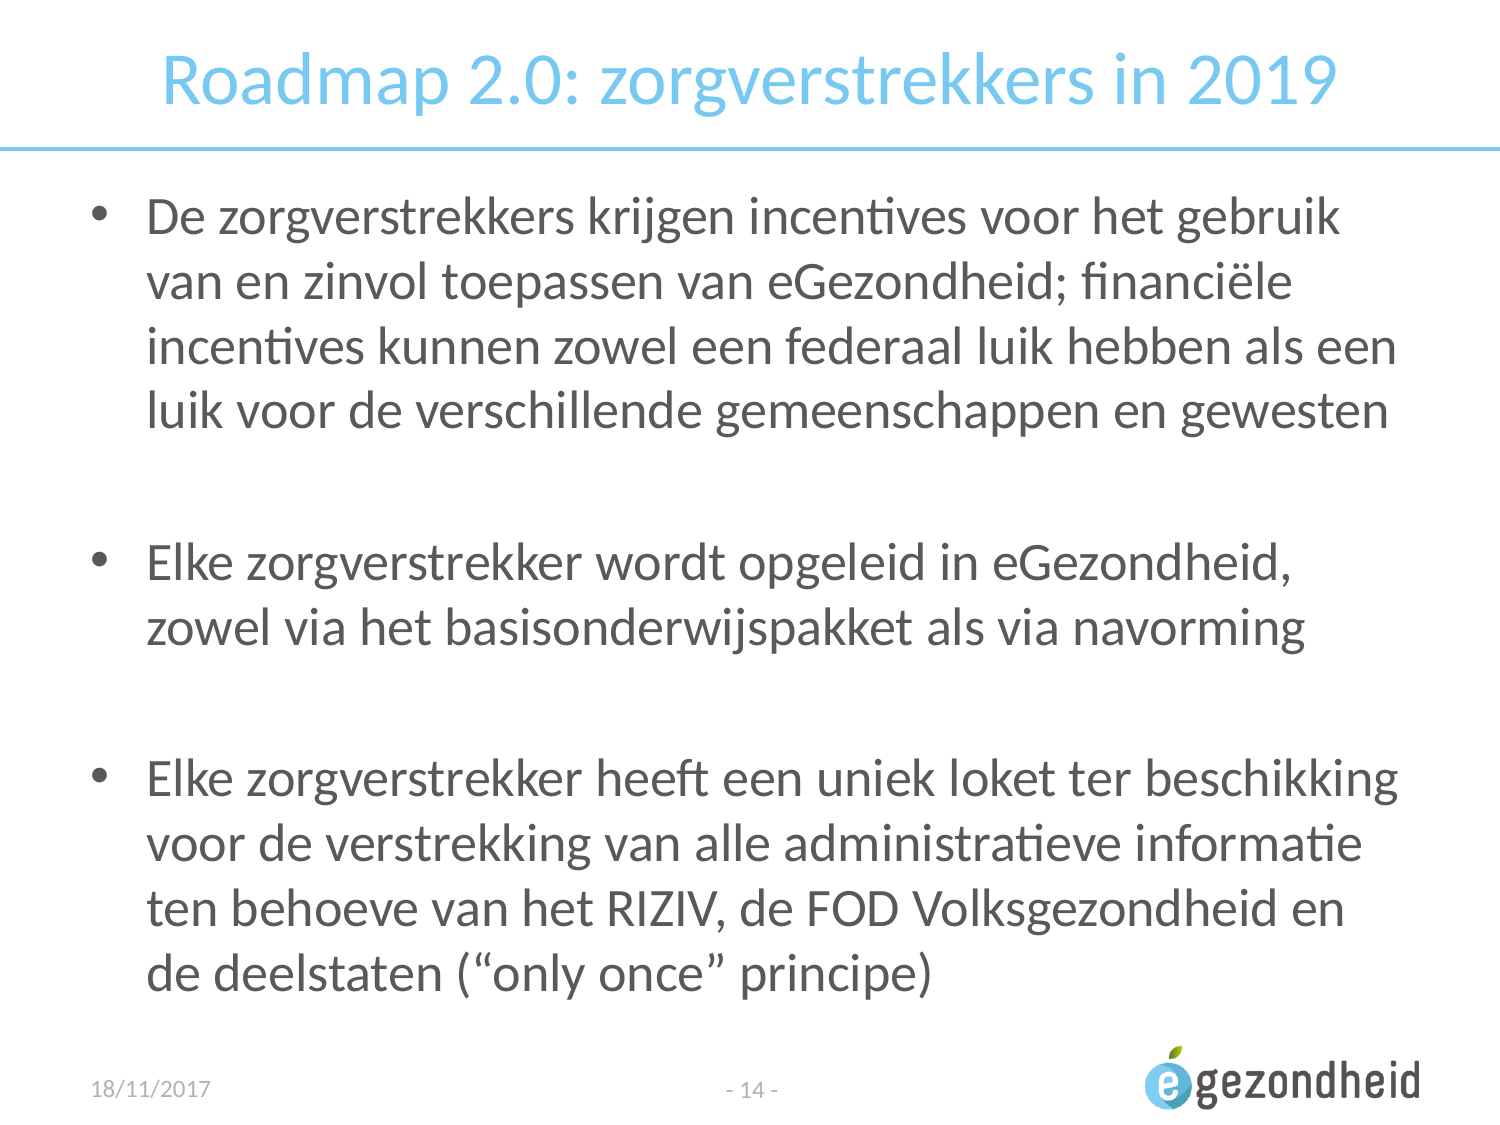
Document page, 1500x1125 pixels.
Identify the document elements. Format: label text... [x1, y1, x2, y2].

list De zorgverstrekkers krijgen incentives voor het gebruik van en zinvol toepassen van eGezondheid; financiële incentives kunnen zowel een federaal luik hebben als een luik voor de verschillende gemeenschappen en gewesten Elke zorgverstrekker wordt opgeleid in eGezondheid, zowel via het basisonderwijspakket als via navorming Elke zorgverstrekker heeft een uniek loket ter beschikking voor de verstrekking van alle administratieve informatie ten behoeve van het RIZIV, de FOD Volksgezondheid en de deelstaten (“only once” principe) [75, 172, 1425, 1035]
slide_number - 14 - [577, 1058, 928, 1119]
picture [1116, 1037, 1447, 1125]
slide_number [75, 1057, 425, 1118]
title Roadmap 2.0: zorgverstrekkers in 2019 [0, 0, 1500, 149]
